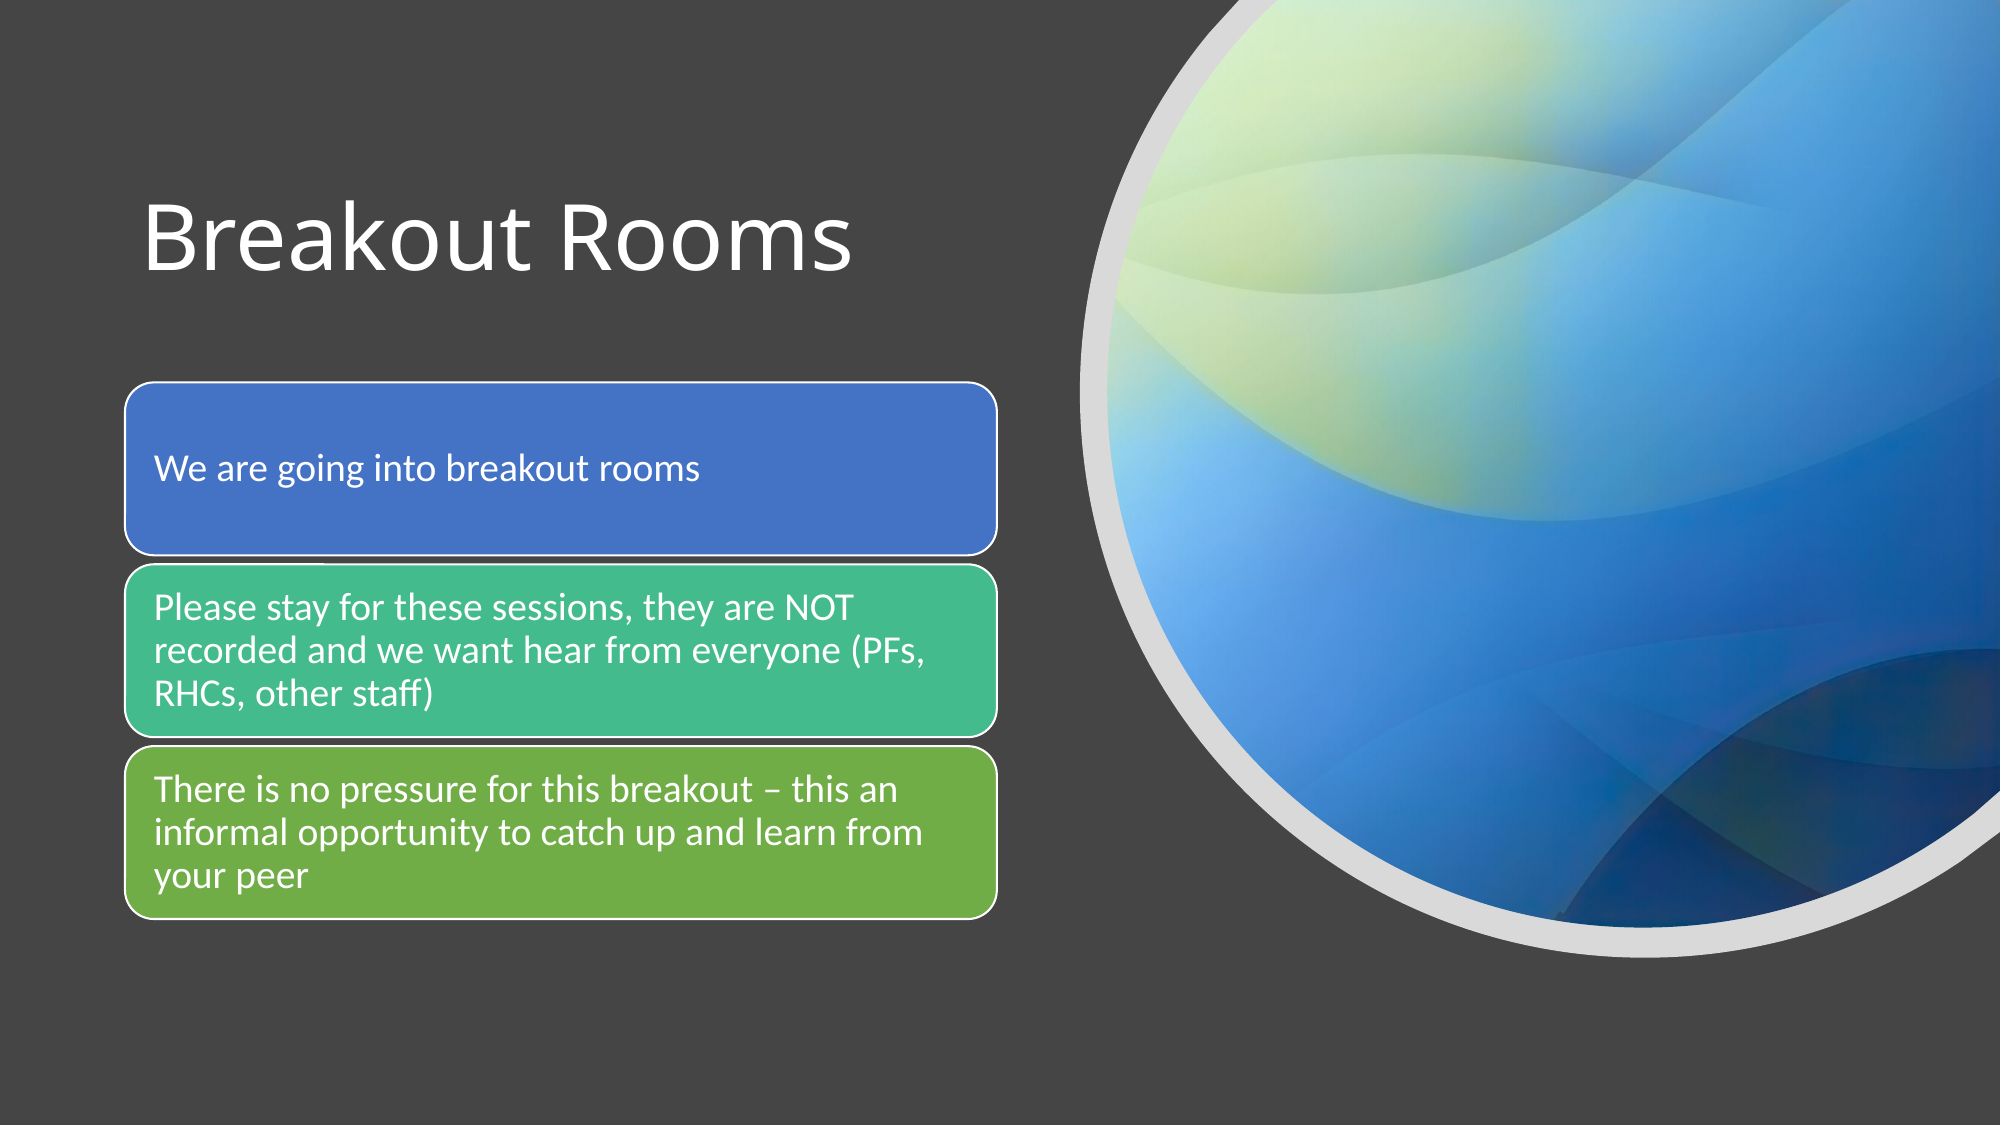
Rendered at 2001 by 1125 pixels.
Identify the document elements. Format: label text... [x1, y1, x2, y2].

title Breakout Rooms [125, 131, 997, 350]
text_box [1078, 215, 1107, 570]
picture [1107, 0, 2000, 928]
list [124, 373, 997, 928]
text_box [1460, 928, 1830, 959]
